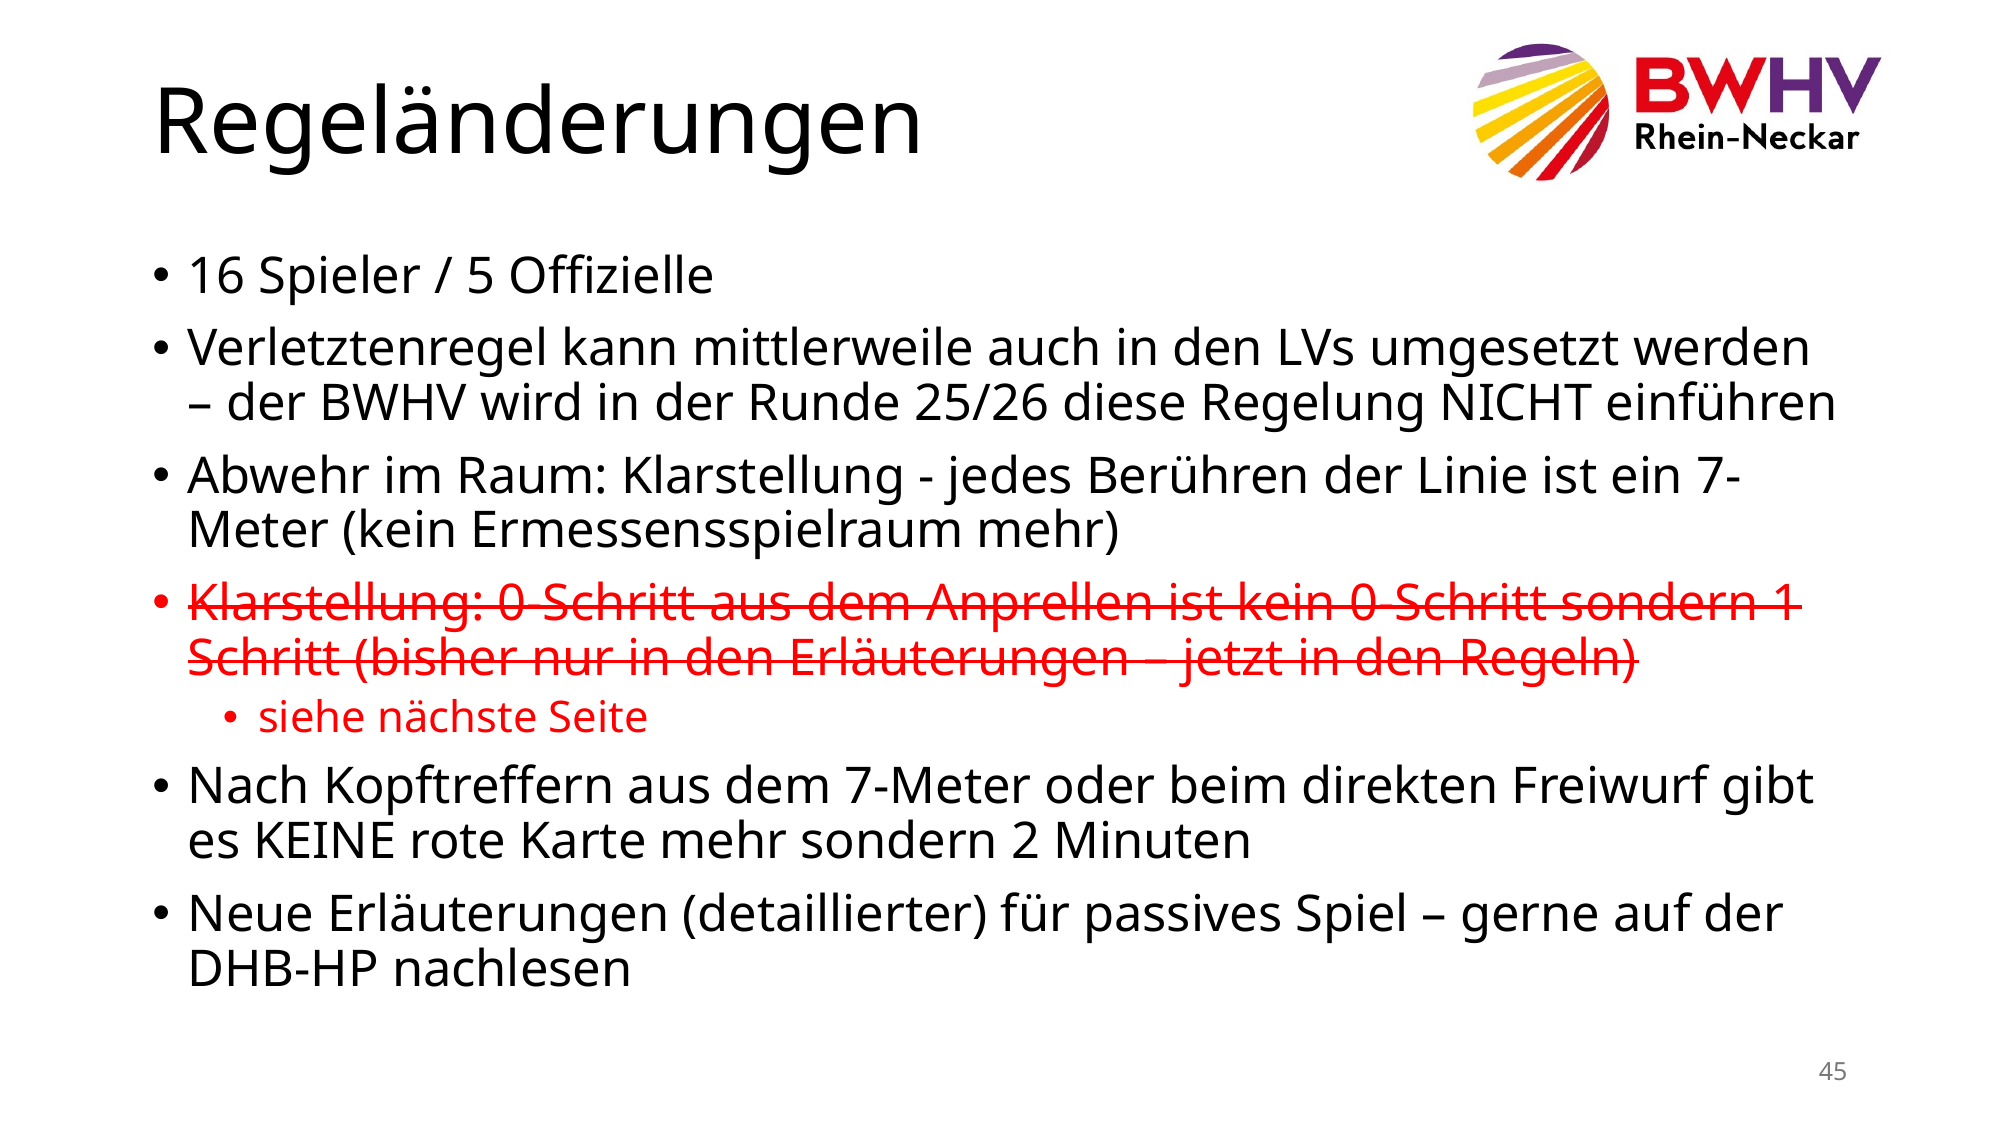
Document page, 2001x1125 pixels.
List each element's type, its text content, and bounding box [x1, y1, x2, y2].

slide_number 45 [1412, 1042, 1863, 1103]
title Regeländerungen [137, 59, 1863, 189]
list 16 Spieler / 5 Offizielle Verletztenregel kann mittlerweile auch in den LVs umgesetzt werden – der BWHV wird in der Runde 25/26 diese Regelung NICHT einführen Abwehr im Raum: Klarstellung - jedes Berühren der Linie ist ein 7-Meter (kein Ermessensspielraum mehr) Klarstellung: 0-Schritt aus dem Anprellen ist kein 0-Schritt sondern 1 Schritt (bisher nur in den Erläuterungen – jetzt in den Regeln) siehe nächste Seite Nach Kopftreffern aus dem 7-Meter oder beim direkten Freiwurf gibt es KEINE rote Karte mehr sondern 2 Minuten Neue Erläuterungen (detaillierter) für passives Spiel – gerne auf der DHB-HP nachlesen [137, 241, 1863, 1014]
picture [1434, 17, 1966, 206]
